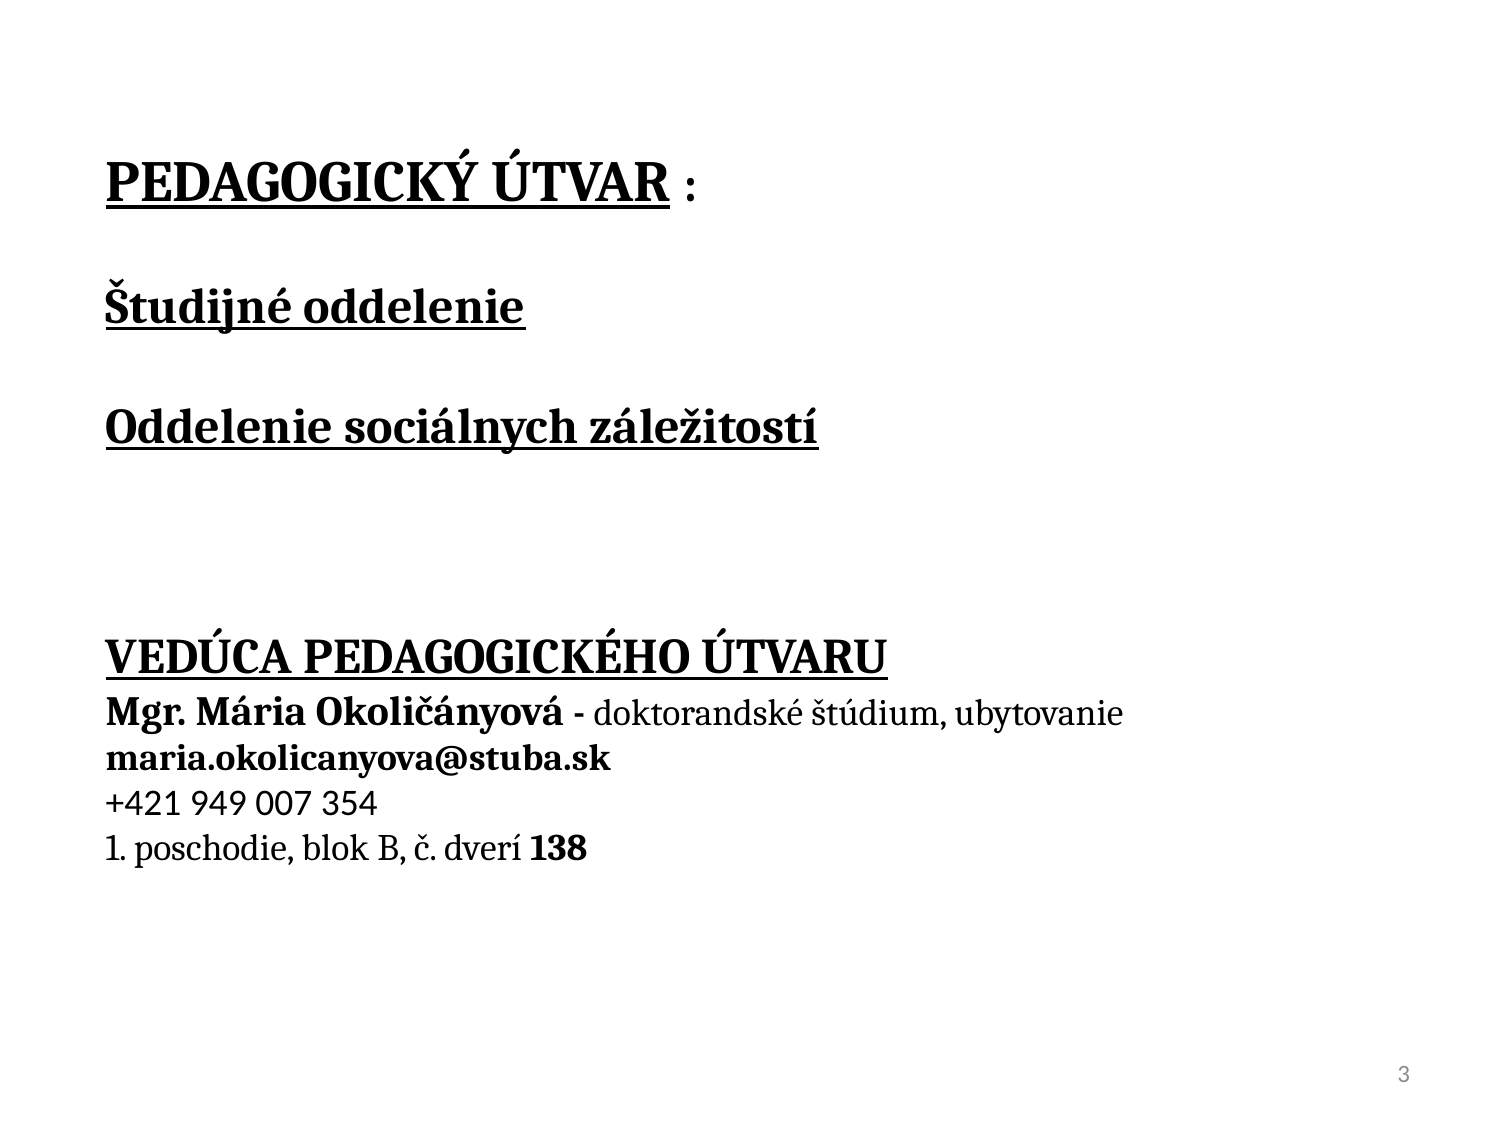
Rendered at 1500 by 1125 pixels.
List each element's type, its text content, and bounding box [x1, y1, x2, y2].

slide_number 3 [1074, 1042, 1425, 1103]
text_box [70, 121, 1336, 451]
text_box PEDAGOGICKÝ ÚTVAR : Študijné oddelenie Oddelenie sociálnych záležitostí VEDÚCA PEDAGOGICKÉHO ÚTVARU Mgr. Mária Okoličányová - doktorandské štúdium, ubytovanie maria.okolicanyova@stuba.sk +421 949 007 354 1. poschodie, blok B, č. dverí 138 [90, 135, 1314, 876]
